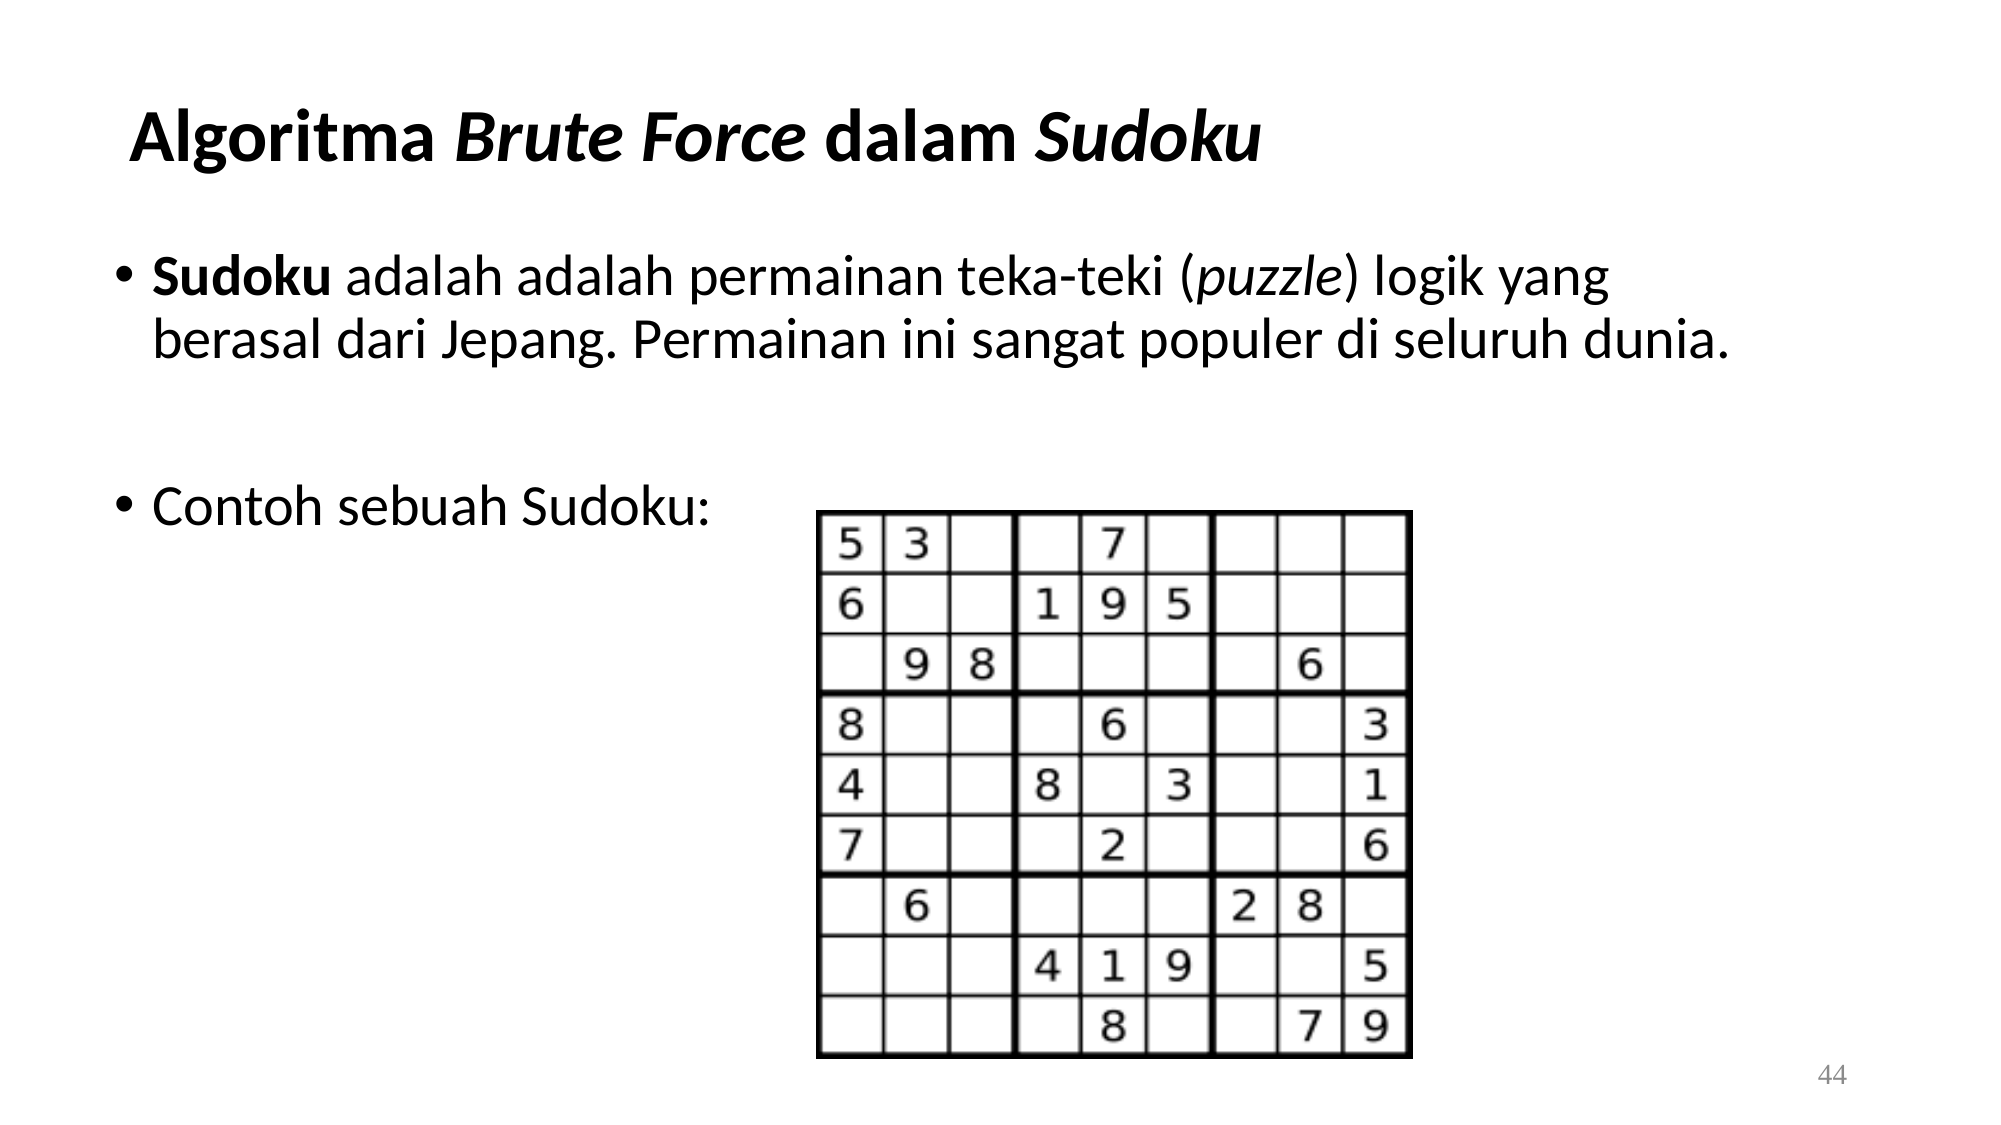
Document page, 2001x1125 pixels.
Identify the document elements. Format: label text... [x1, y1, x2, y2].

slide_number 44 [1412, 1042, 1863, 1103]
title Algoritma Brute Force dalam Sudoku [114, 62, 1390, 213]
list Sudoku adalah adalah permainan teka-teki (puzzle) logik yang berasal dari Jepang. Permainan ini sangat populer di seluruh dunia. Contoh sebuah Sudoku: [99, 237, 1781, 988]
picture [816, 510, 1413, 1059]
